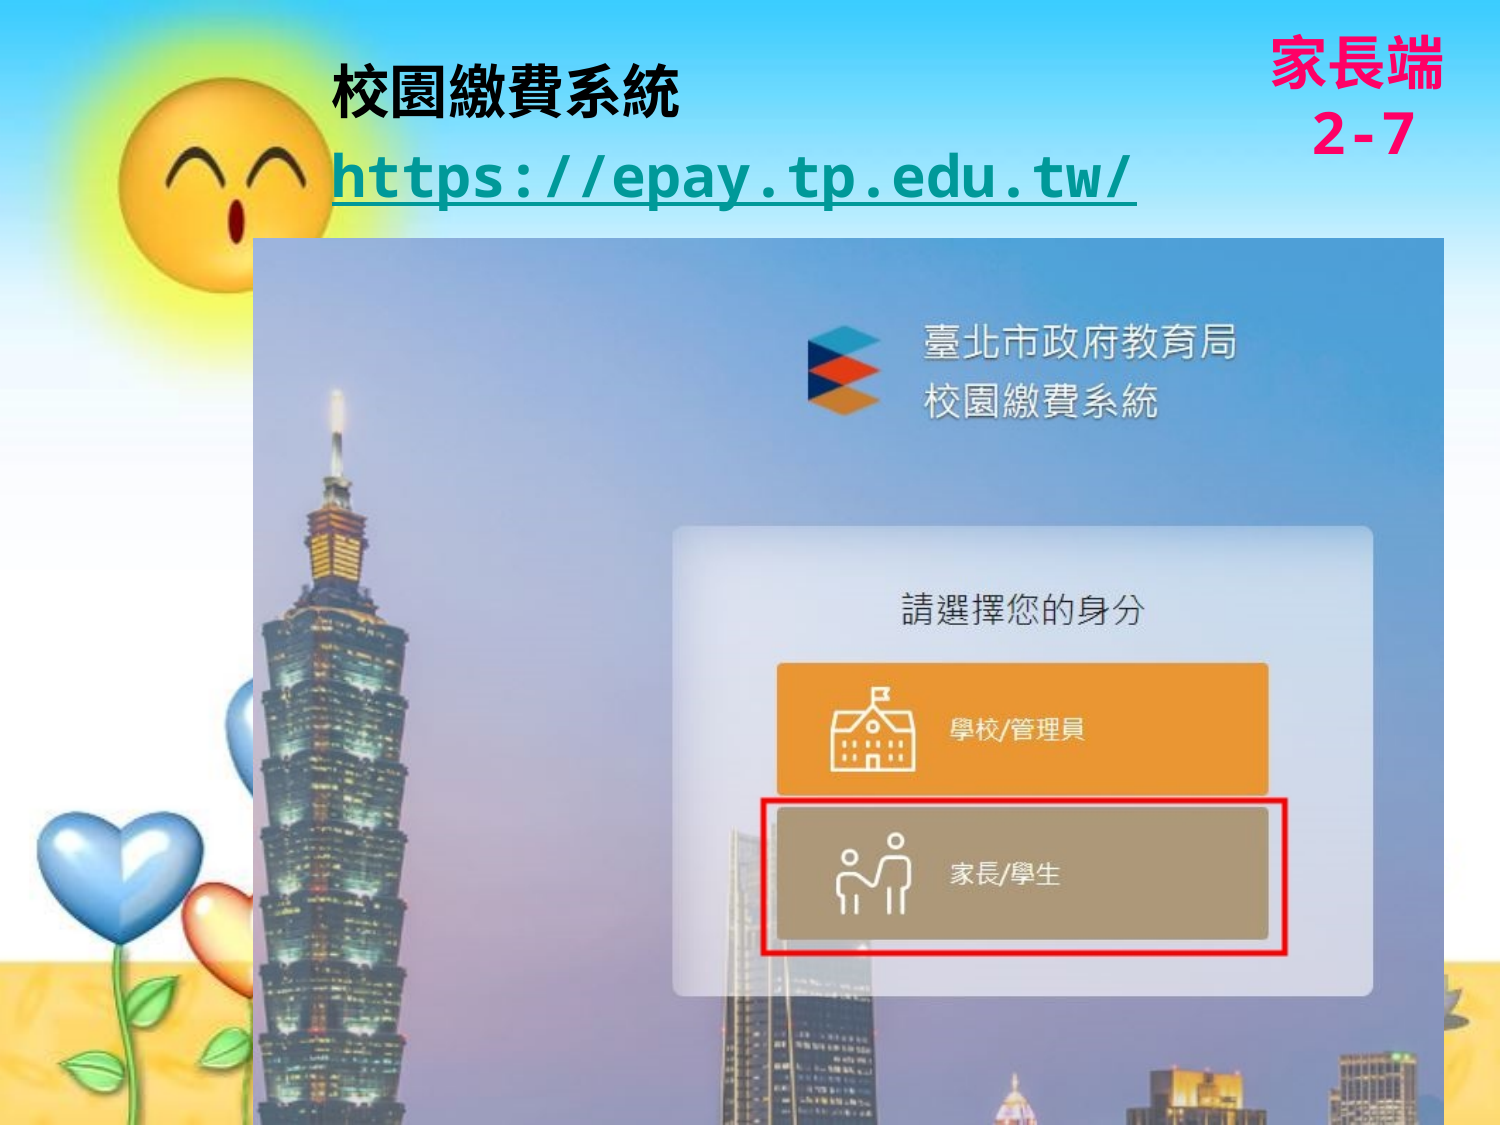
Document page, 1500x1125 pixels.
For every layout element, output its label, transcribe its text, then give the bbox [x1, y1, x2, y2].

picture [0, 0, 1500, 1125]
text_box 家長端2-7 [1246, 19, 1483, 174]
title 校園繳費系統 https://epay.tp.edu.tw/ [316, 42, 1463, 231]
